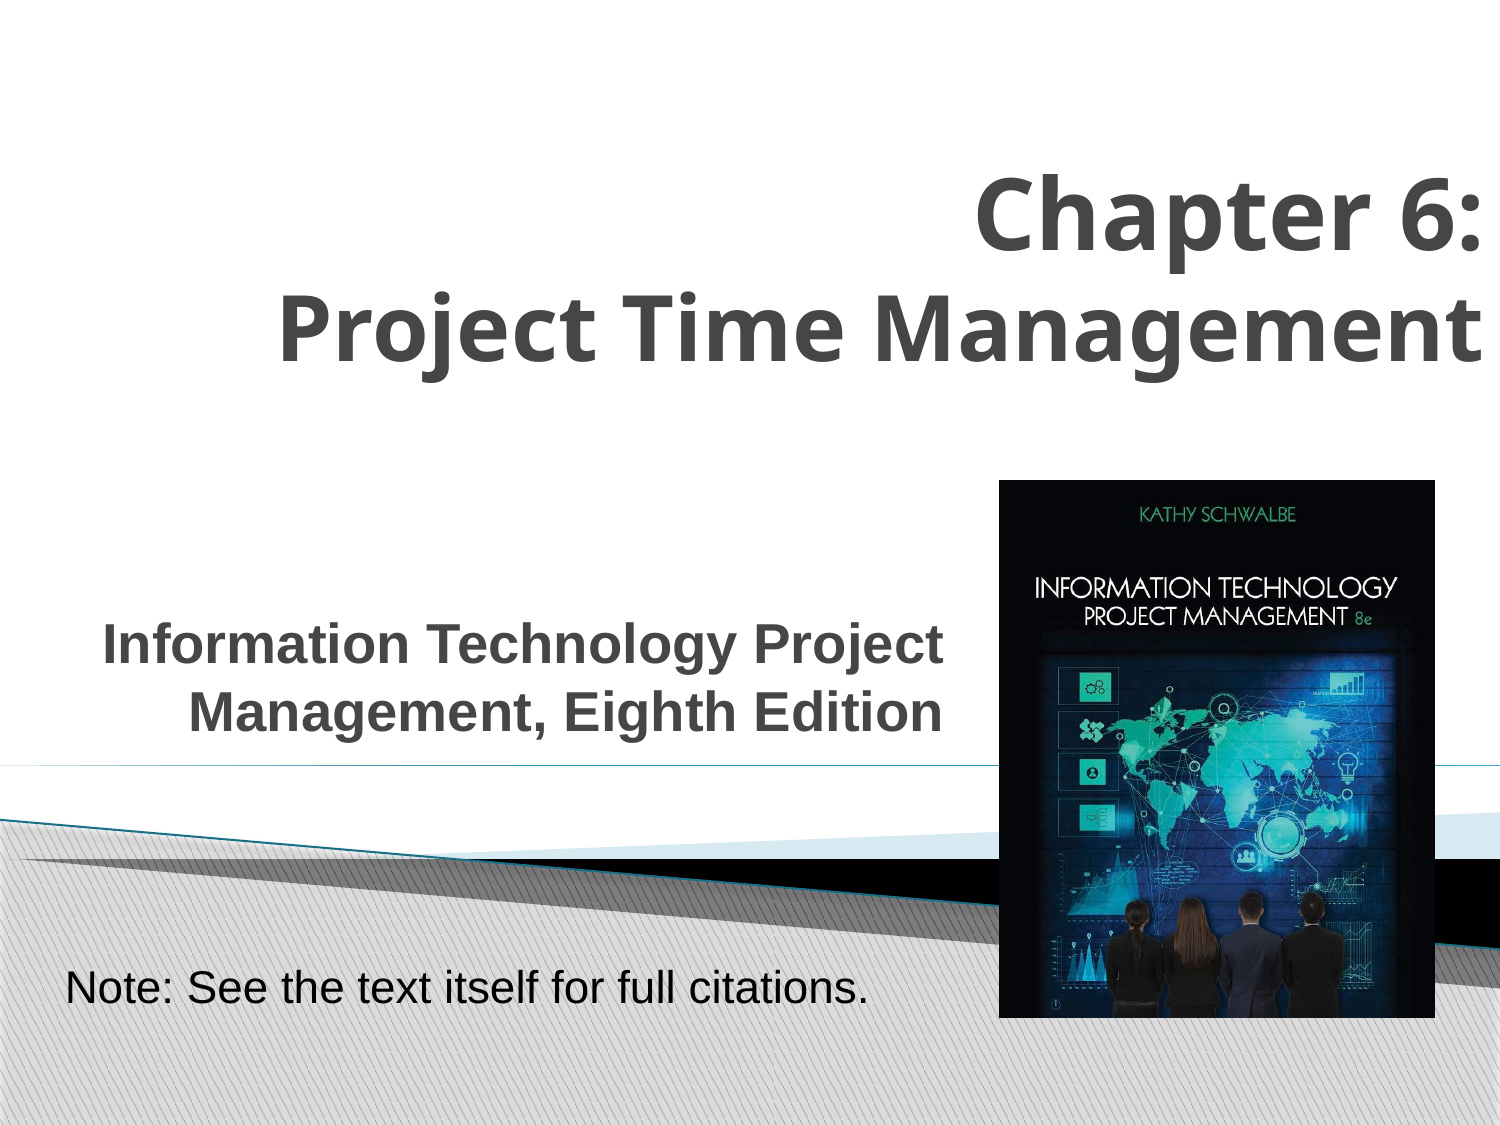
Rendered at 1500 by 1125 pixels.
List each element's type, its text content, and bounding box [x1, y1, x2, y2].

subtitle Information Technology Project Management, Eighth Edition [33, 599, 963, 798]
title Chapter 6: Project Time Management [0, 94, 1500, 388]
picture [5, 480, 1500, 1019]
text_box Note: See the text itself for full citations. [50, 950, 935, 1020]
